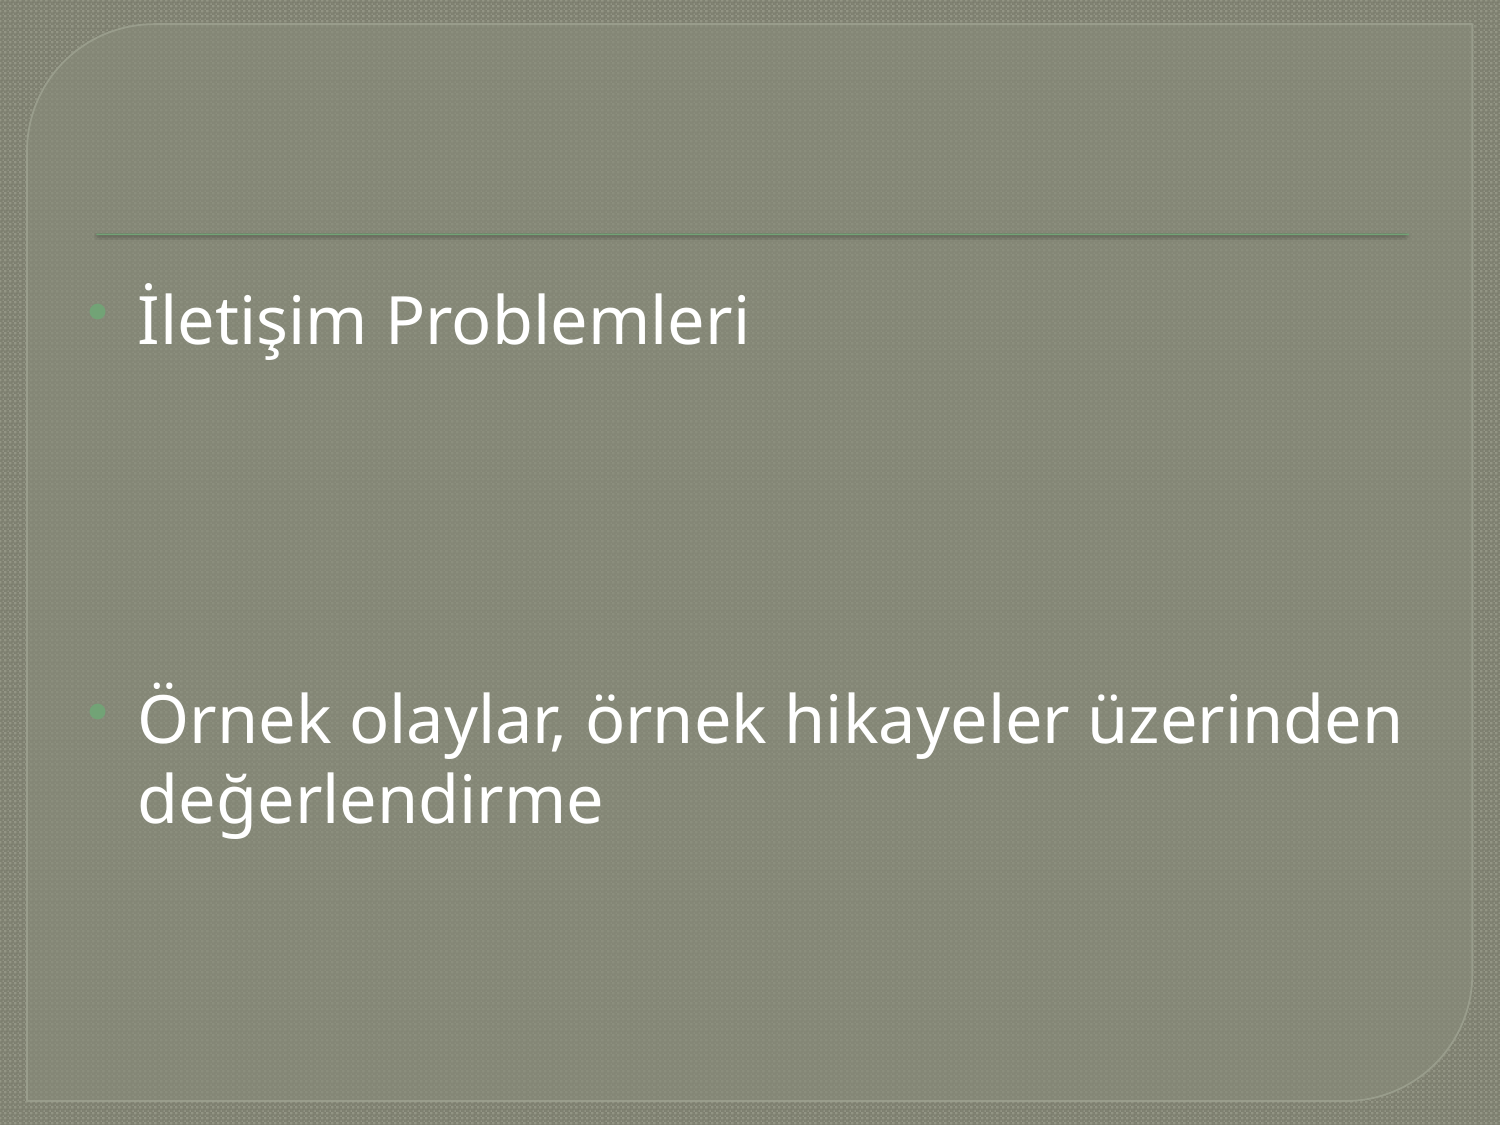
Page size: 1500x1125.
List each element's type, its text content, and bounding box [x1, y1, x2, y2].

list İletişim Problemleri Örnek olaylar, örnek hikayeler üzerinden değerlendirme [75, 270, 1425, 1013]
